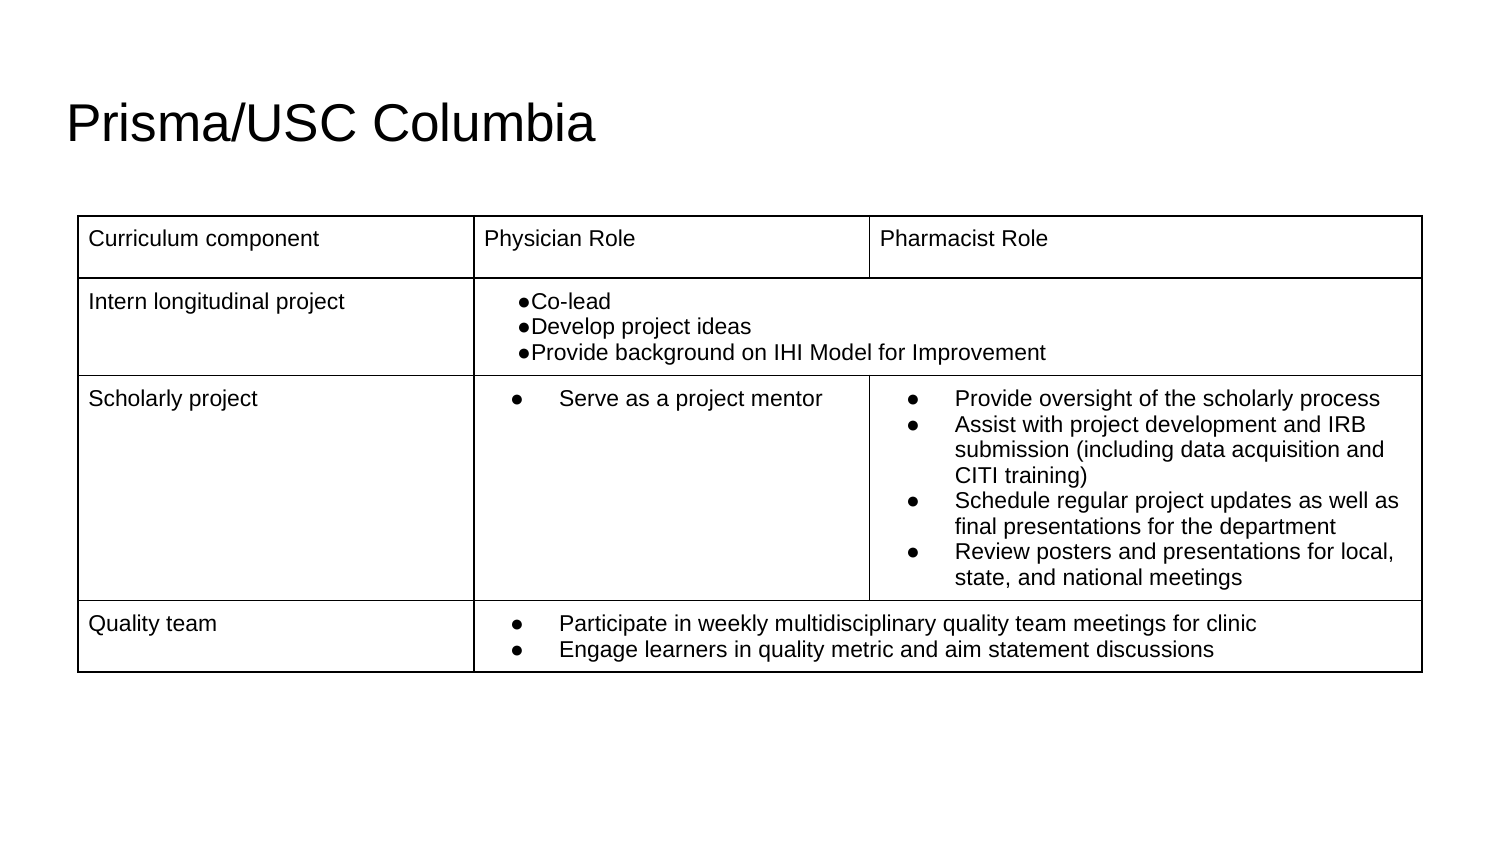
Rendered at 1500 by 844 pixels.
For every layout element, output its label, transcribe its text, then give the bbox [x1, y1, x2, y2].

table_header Curriculum component [79, 217, 473, 277]
table_header Physician Role [475, 217, 869, 277]
table_cell Scholarly project [79, 376, 473, 600]
table_cell Serve as a project mentor [475, 376, 869, 600]
table_cell Co-lead Develop project ideas Provide background on IHI Model for Improvement [475, 279, 1421, 375]
table_cell Provide oversight of the scholarly process Assist with project development and IRB submission (including data acquisition and CITI training) Schedule regular project updates as well as final presentations for the department Review posters and presentations for local, state, and national meetings [870, 376, 1421, 600]
table_cell Intern longitudinal project [79, 279, 473, 375]
title Prisma/USC Columbia [51, 72, 1449, 167]
table_cell Participate in weekly multidisciplinary quality team meetings for clinic Engage learners in quality metric and aim statement discussions [475, 601, 1421, 671]
table_cell Quality team [79, 601, 473, 671]
table_header Pharmacist Role [870, 217, 1421, 277]
